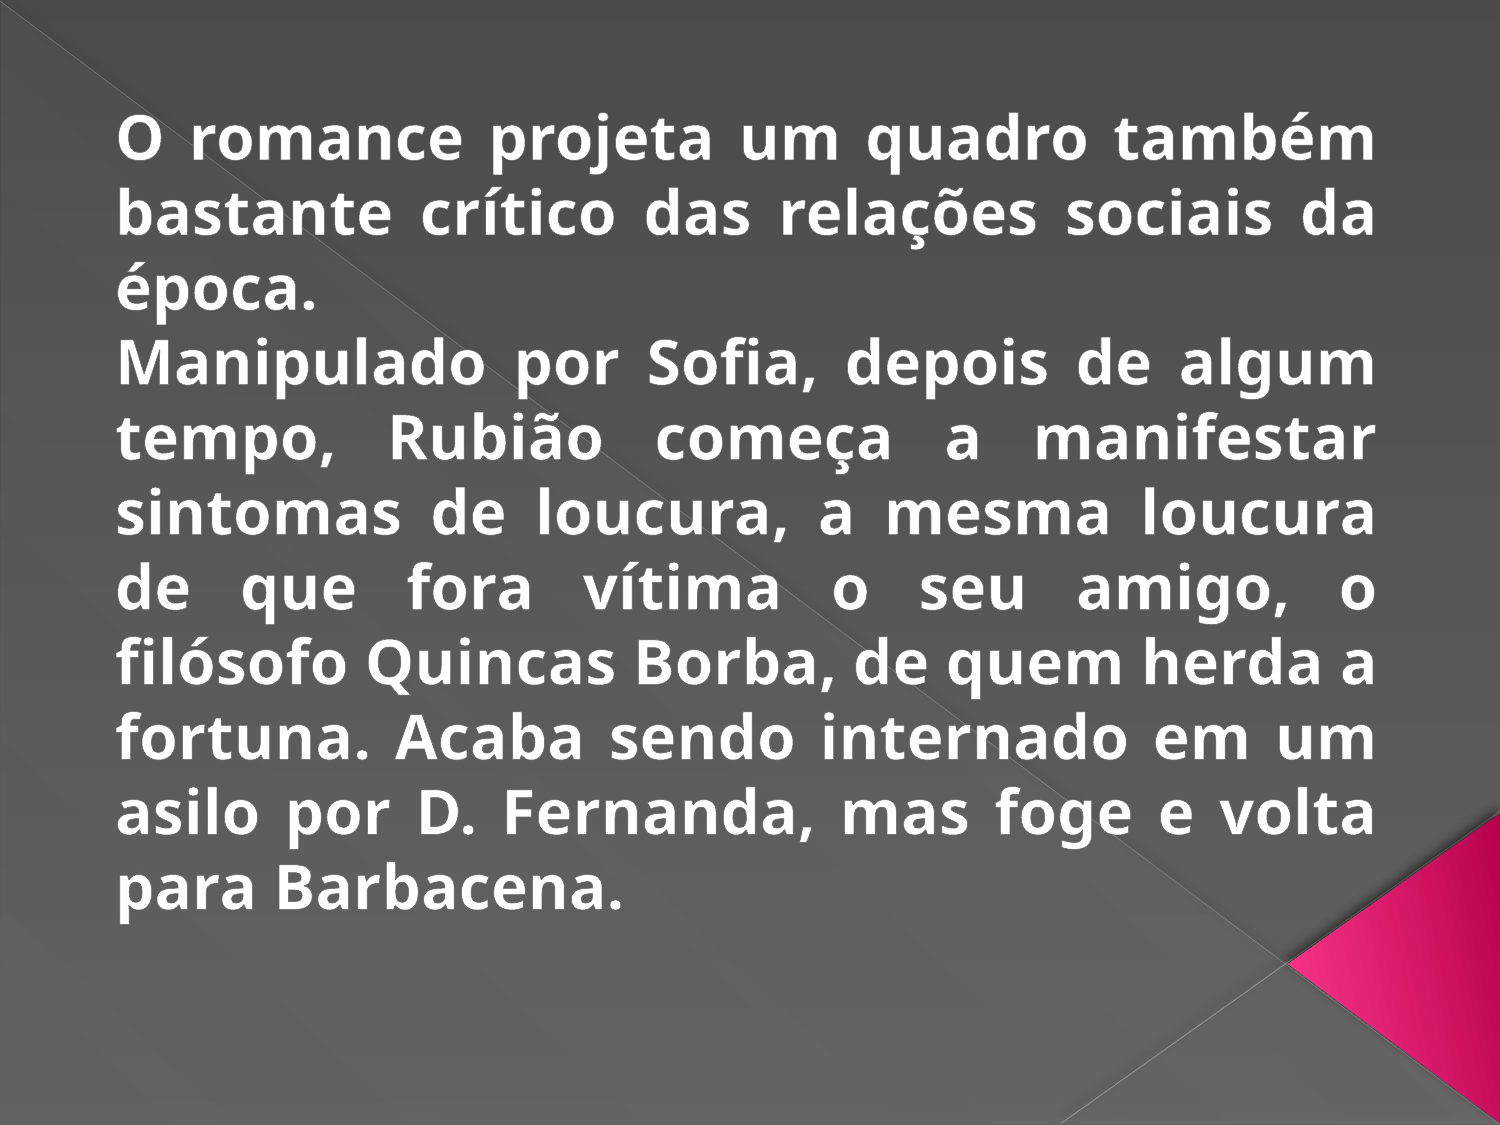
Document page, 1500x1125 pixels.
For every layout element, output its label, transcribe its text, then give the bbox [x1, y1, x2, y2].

subtitle O romance projeta um quadro também bastante crítico das relações sociais da época. Manipulado por Sofia, depois de algum tempo, Rubião começa a manifestar sintomas de loucura, a mesma loucura de que fora vítima o seu amigo, o filósofo Quincas Borba, de quem herda a fortuna. Acaba sendo internado em um asilo por D. Fernanda, mas foge e volta para Barbacena. [100, 90, 1400, 1012]
